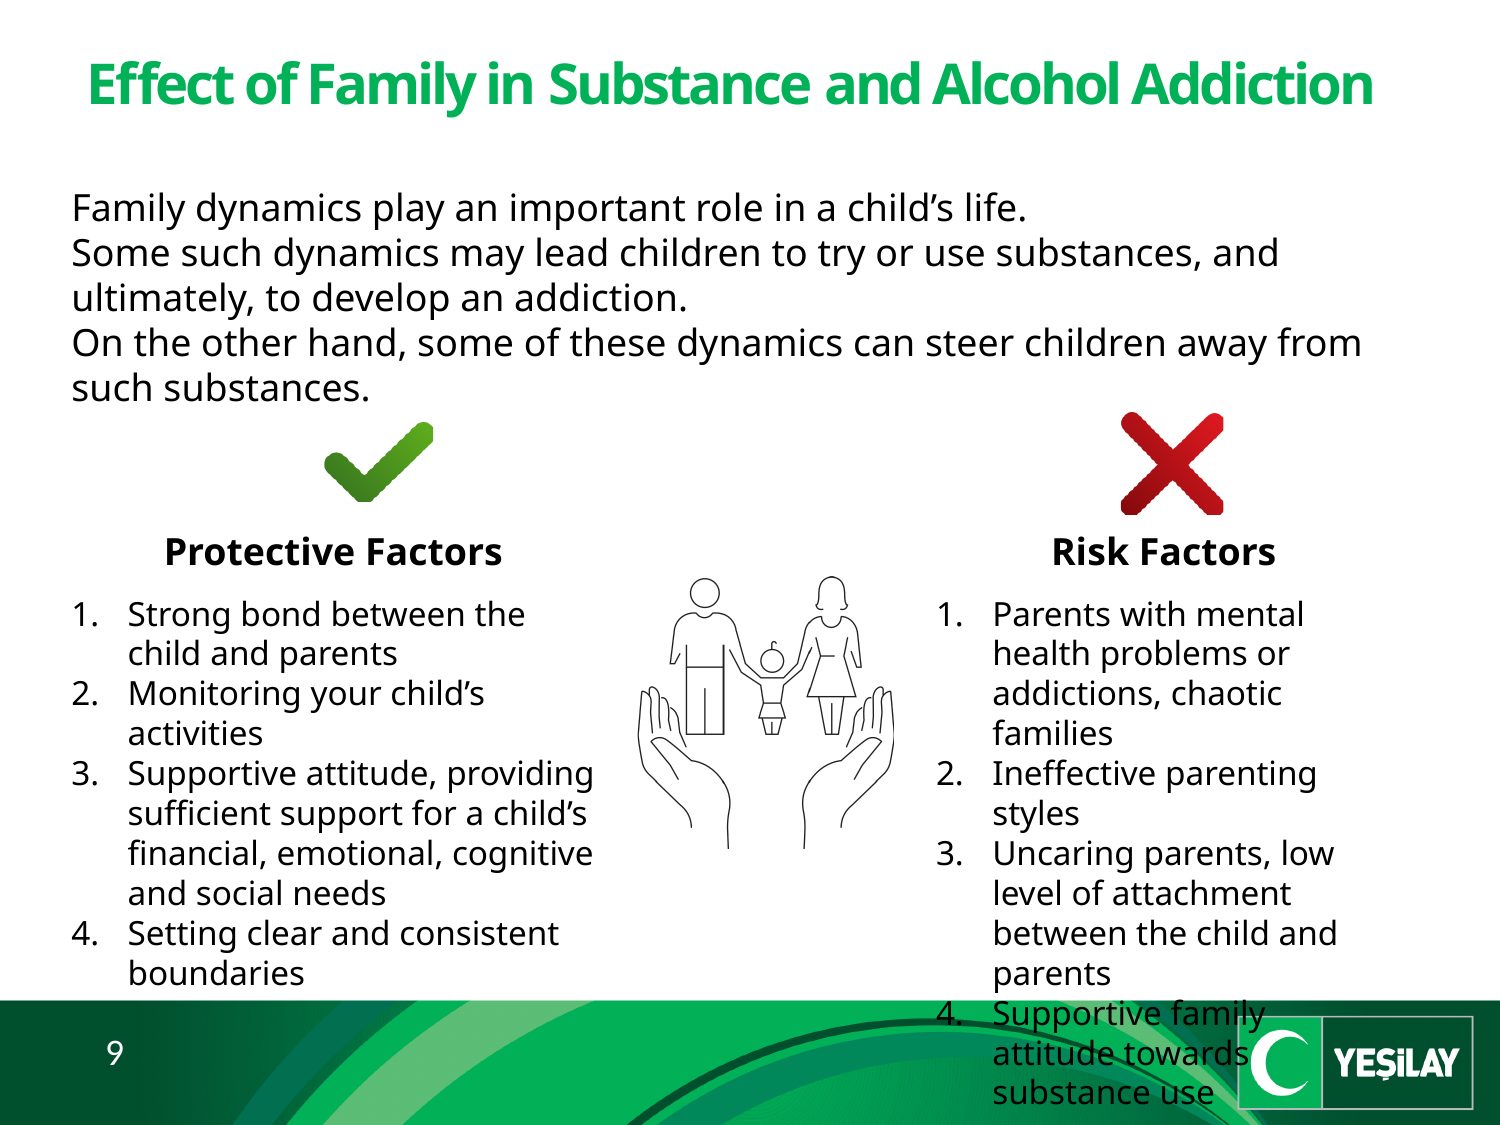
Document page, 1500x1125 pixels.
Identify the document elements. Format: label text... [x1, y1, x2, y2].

picture [0, 0, 1500, 1125]
title Effect of Family in Substance and Alcohol Addiction [56, 32, 1500, 141]
text_box Risk Factors Parents with mental health problems or addictions, chaotic families Ineffective parenting styles Uncaring parents, low level of attachment between the child and parents Supportive family attitude towards substance use [921, 520, 1407, 1119]
slide_number 9 [90, 1040, 428, 1081]
text_box Protective Factors Strong bond between the child and parents Monitoring your child’s activities Supportive attitude, providing sufficient support for a child’s financial, emotional, cognitive and social needs Setting clear and consistent boundaries [56, 520, 611, 1040]
text_box Family dynamics play an important role in a child’s life. Some such dynamics may lead children to try or use substances, and ultimately, to develop an addiction. On the other hand, some of these dynamics can steer children away from such substances. [56, 176, 1435, 416]
